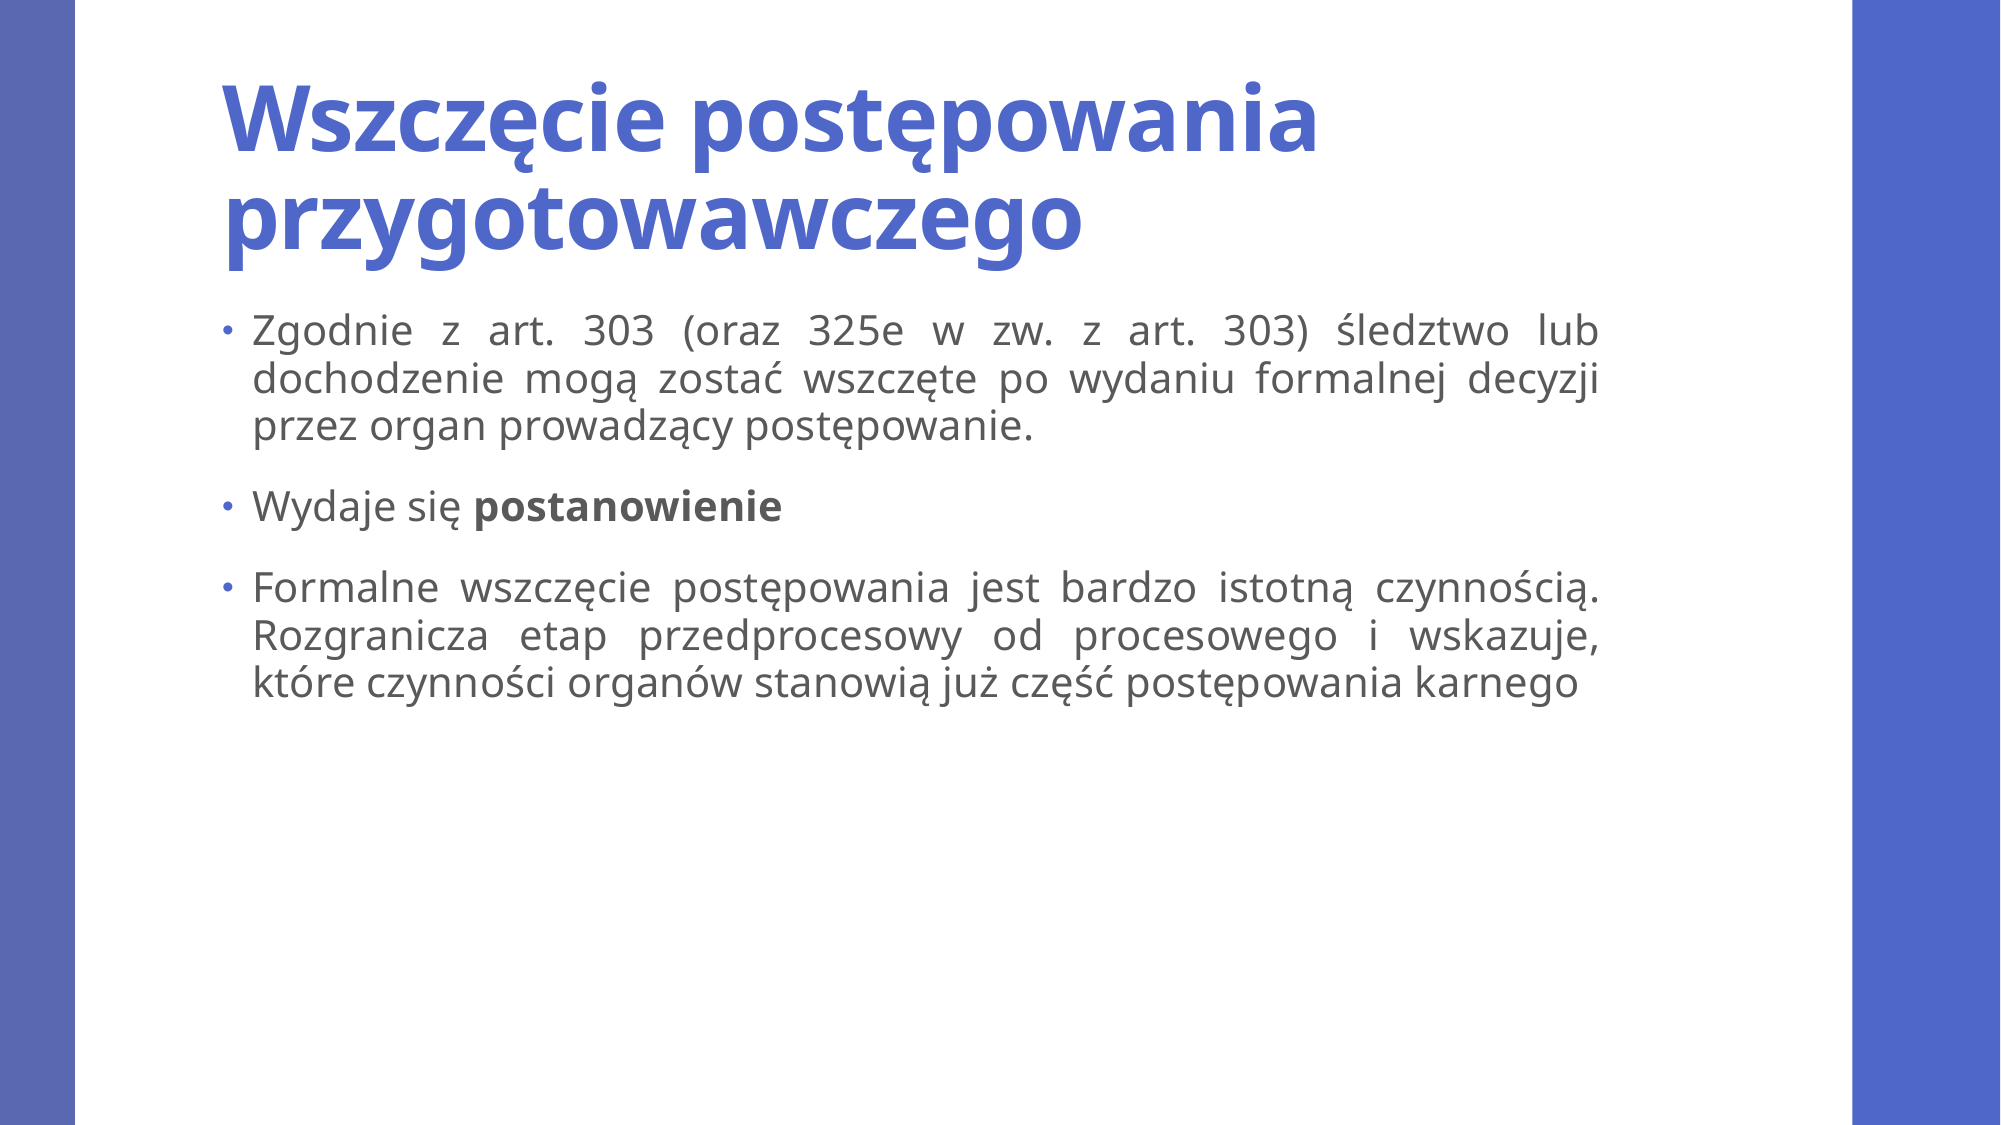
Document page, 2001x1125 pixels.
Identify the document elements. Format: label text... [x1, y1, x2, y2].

list Zgodnie z art. 303 (oraz 325e w zw. z art. 303) śledztwo lub dochodzenie mogą zostać wszczęte po wydaniu formalnej decyzji przez organ prowadzący postępowanie. Wydaje się postanowienie Formalne wszczęcie postępowania jest bardzo istotną czynnością. Rozgranicza etap przedprocesowy od procesowego i wskazuje, które czynności organów stanowią już część postępowania karnego [206, 299, 1617, 1014]
title Wszczęcie postępowania przygotowawczego [206, 48, 1797, 278]
